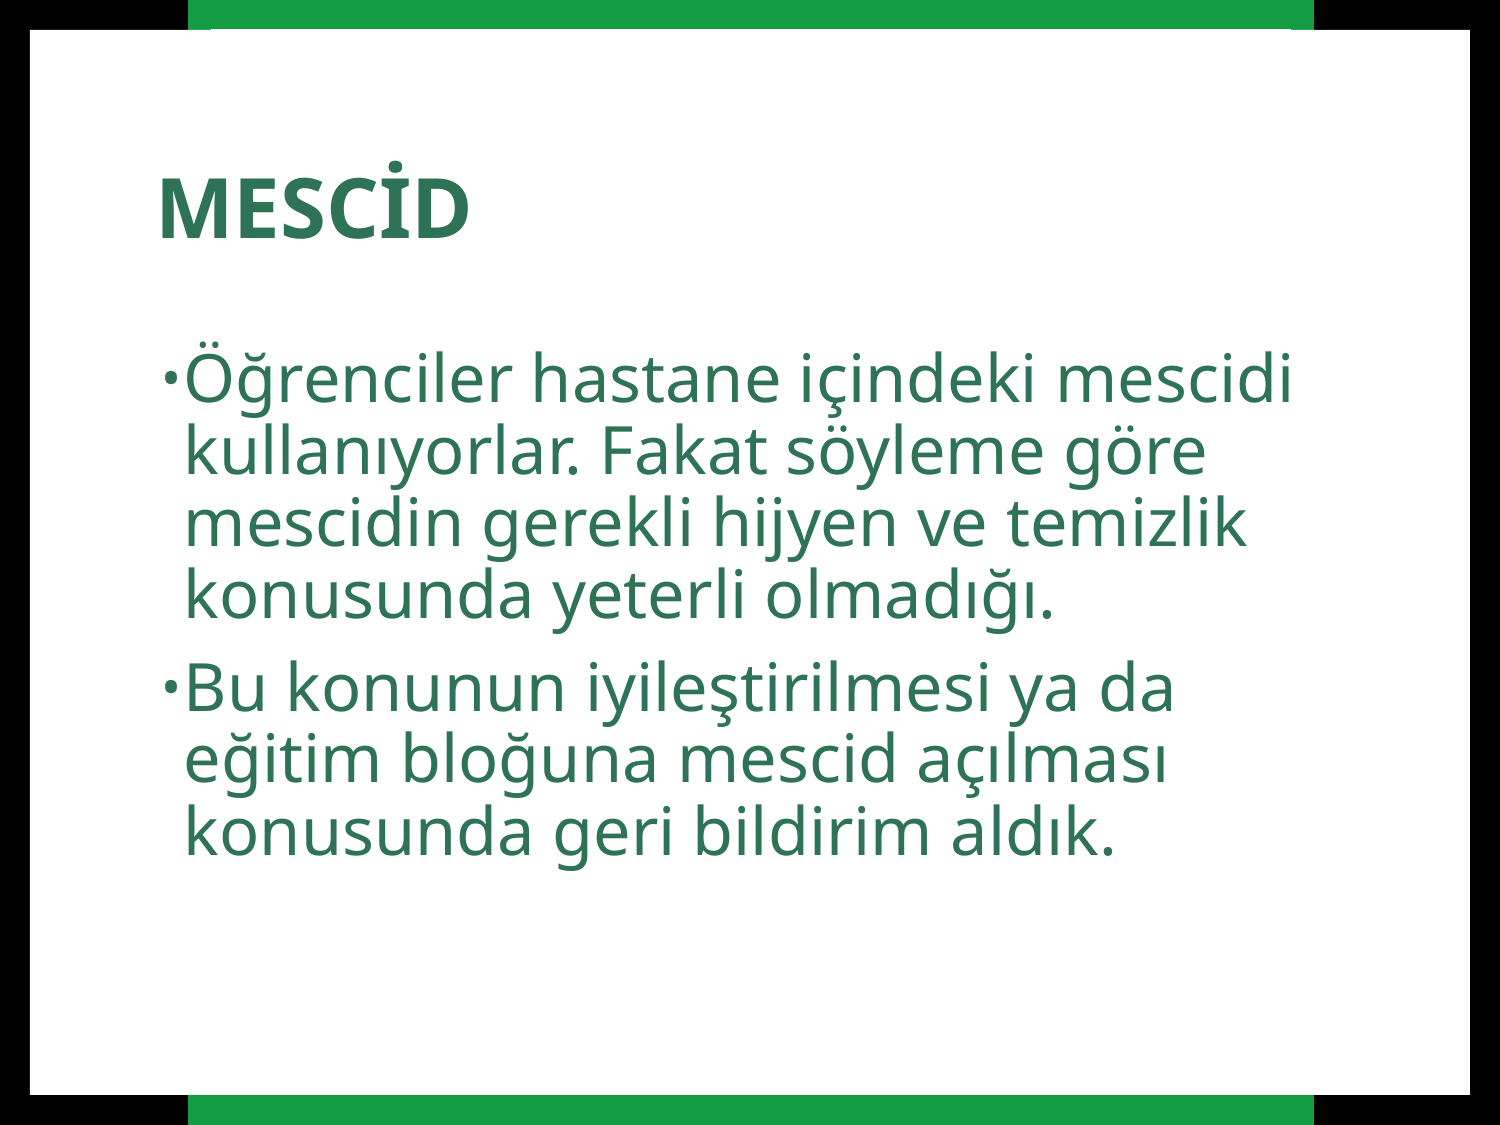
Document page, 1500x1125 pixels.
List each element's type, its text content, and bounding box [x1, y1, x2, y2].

title MESCİD [140, 99, 1356, 323]
list Öğrenciler hastane içindeki mescidi kullanıyorlar. Fakat söyleme göre mescidin gerekli hijyen ve temizlik konusunda yeterli olmadığı. Bu konunun iyileştirilmesi ya da eğitim bloğuna mescid açılması konusunda geri bildirim aldık. [140, 337, 1356, 1000]
picture [0, 0, 1500, 1125]
